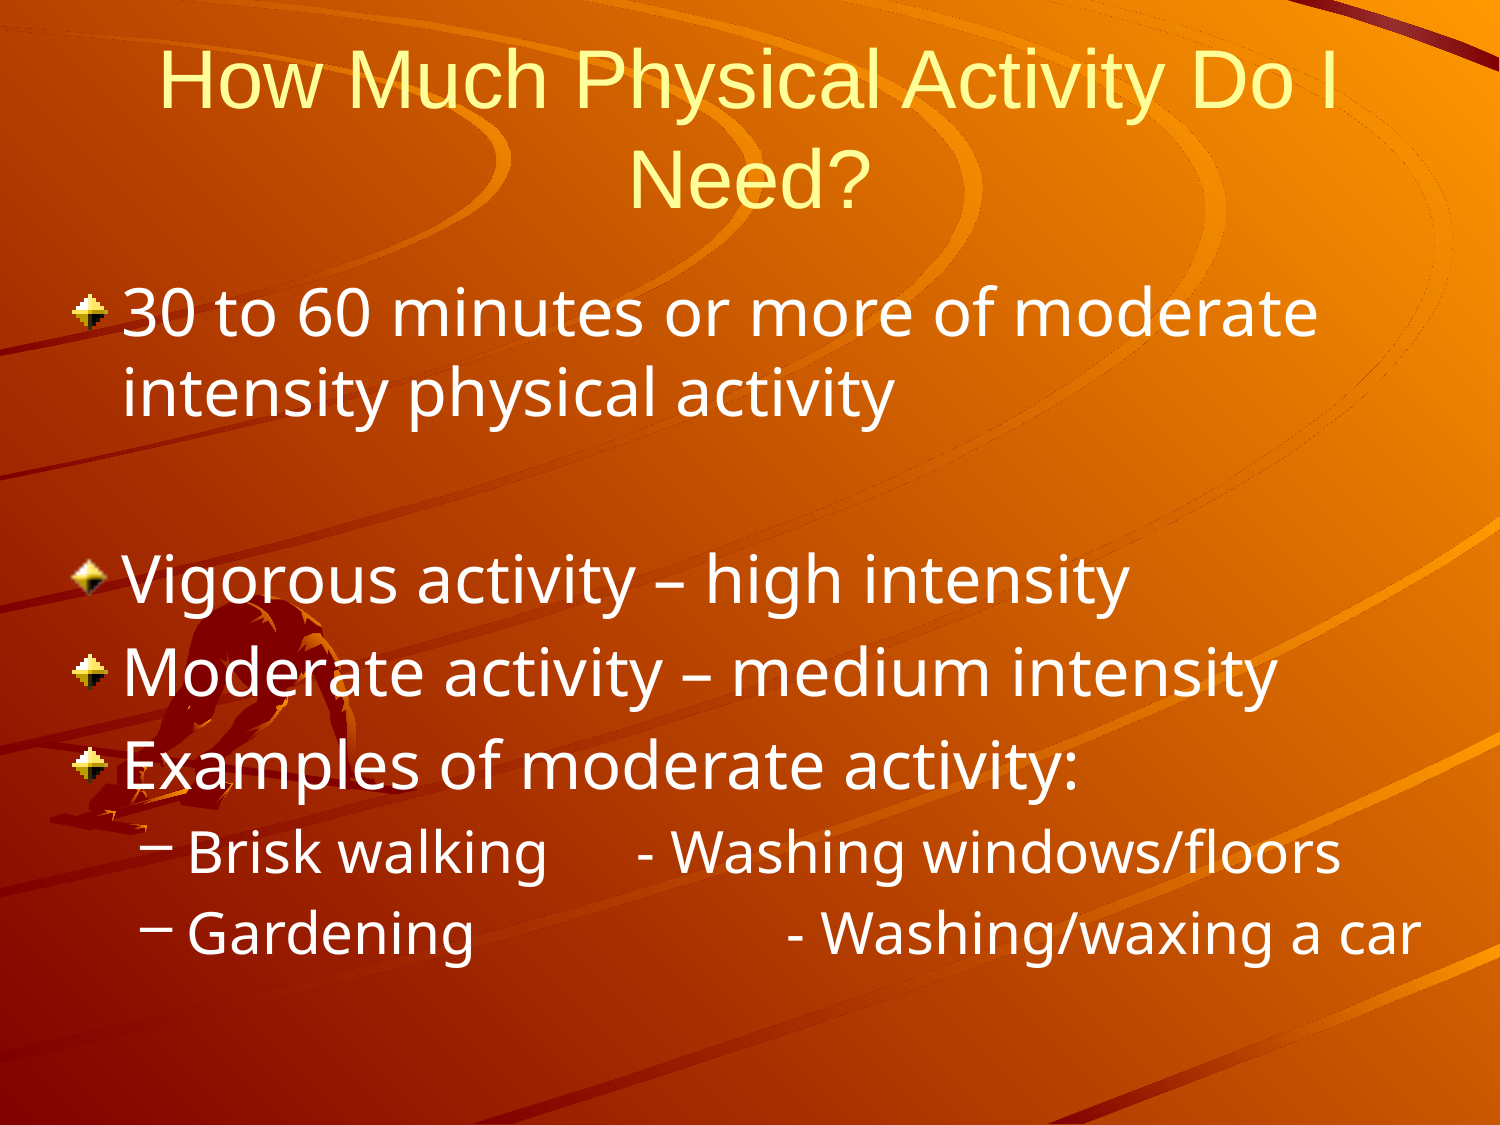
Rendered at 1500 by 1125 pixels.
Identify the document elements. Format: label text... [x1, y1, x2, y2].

picture [65, 553, 112, 600]
title How Much Physical Activity Do I Need? [75, 26, 1425, 233]
picture [65, 739, 112, 787]
list 30 to 60 minutes or more of moderate intensity physical activity Vigorous activity – high intensity Moderate activity – medium intensity Examples of moderate activity: Brisk walking - Washing windows/floors Gardening - Washing/waxing a car [50, 262, 1450, 1006]
picture [65, 646, 112, 694]
picture [65, 286, 112, 334]
